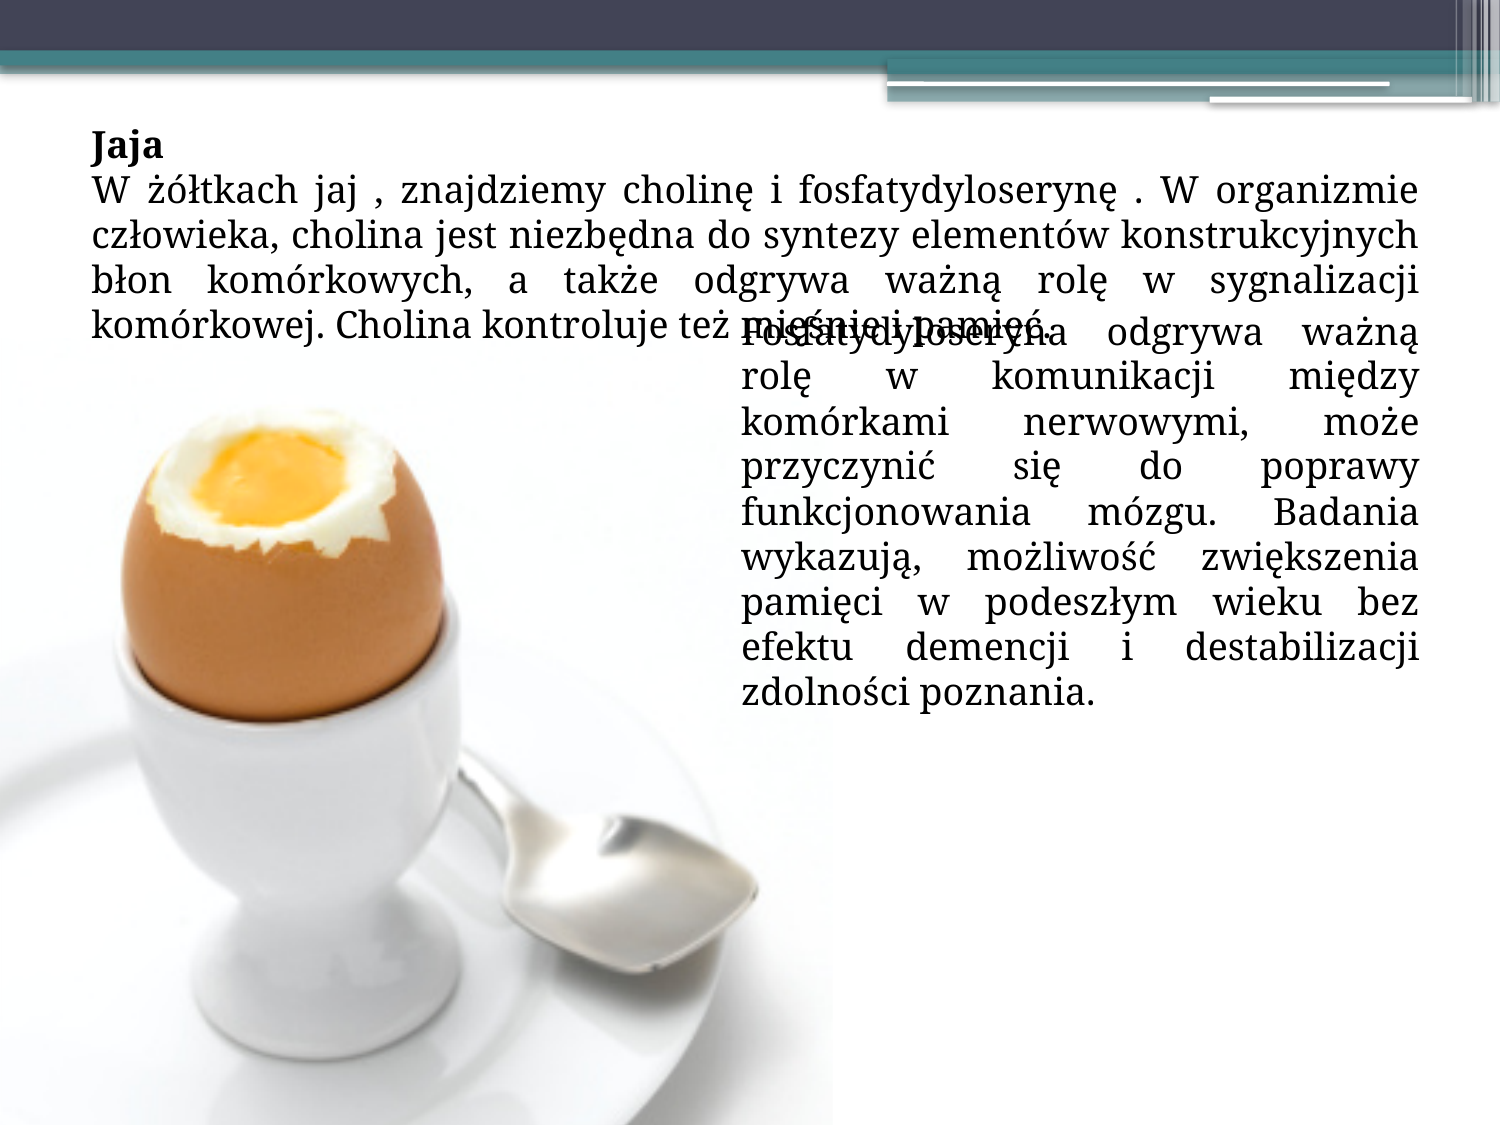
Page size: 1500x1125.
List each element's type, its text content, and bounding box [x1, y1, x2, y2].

picture [0, 337, 833, 1125]
text_box Fosfatydyloseryna odgrywa ważną rolę w komunikacji między komórkami nerwowymi, może przyczynić się do poprawy funkcjonowania mózgu. Badania wykazują, możliwość zwiększenia pamięci w podeszłym wieku bez efektu demencji i destabilizacji zdolności poznania. [838, 354, 1436, 720]
text_box Jaja W żółtkach jaj , znajdziemy cholinę i fosfatydyloserynę . W organizmie człowieka, cholina jest niezbędna do syntezy elementów konstrukcyjnych błon komórkowych, a także odgrywa ważną rolę w sygnalizacji komórkowej. Cholina kontroluje też mięśnie i pamięć. [76, 113, 1436, 354]
